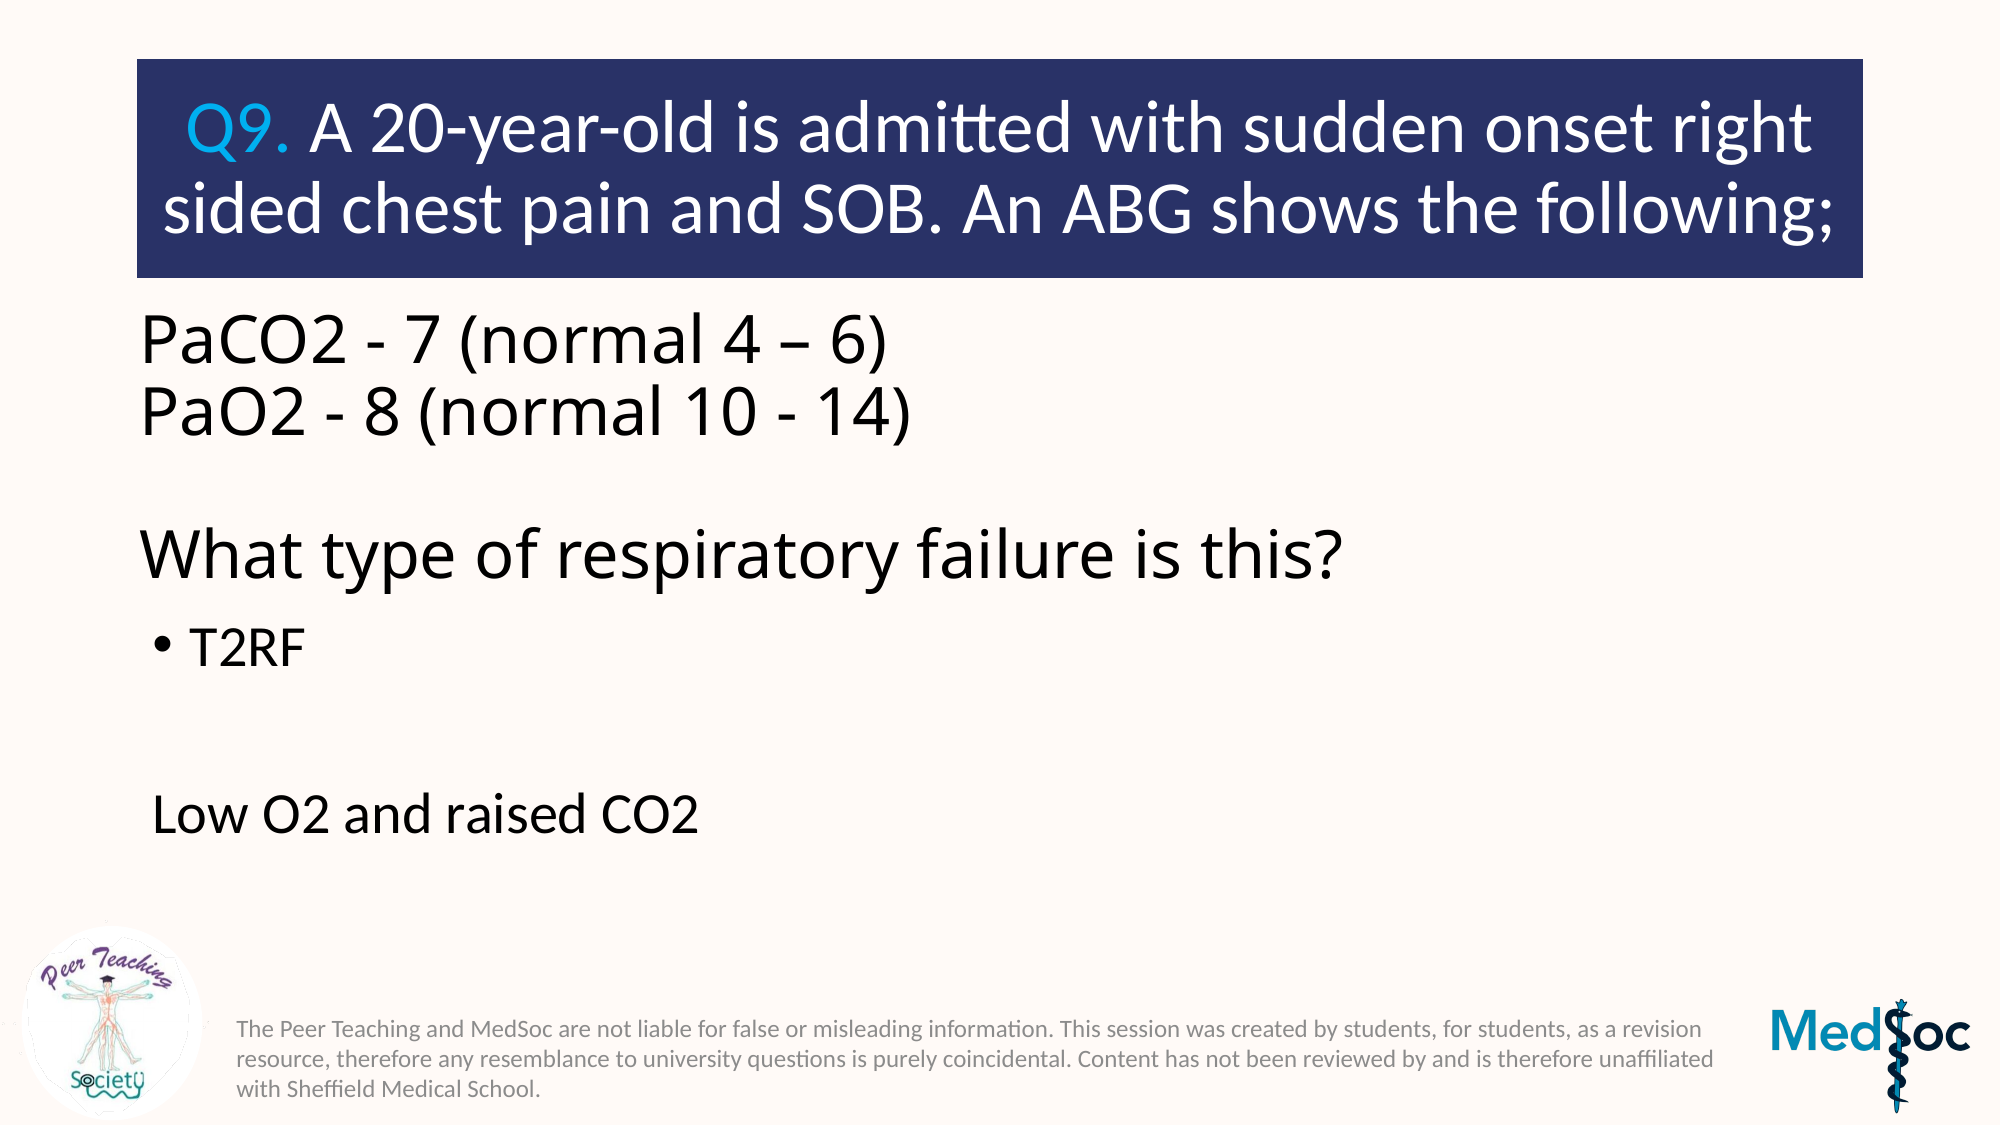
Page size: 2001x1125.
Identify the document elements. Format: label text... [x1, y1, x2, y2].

text_box PaCO2 - 7 (normal 4 – 6) PaO2 - 8 (normal 10 - 14) What type of respiratory failure is this? [124, 308, 1850, 527]
list T2RF Low O2 and raised CO2 [137, 608, 1863, 912]
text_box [0, 915, 1980, 1125]
title Q9. A 20-year-old is admitted with sudden onset right sided chest pain and SOB. An ABG shows the following; [137, 59, 1863, 278]
